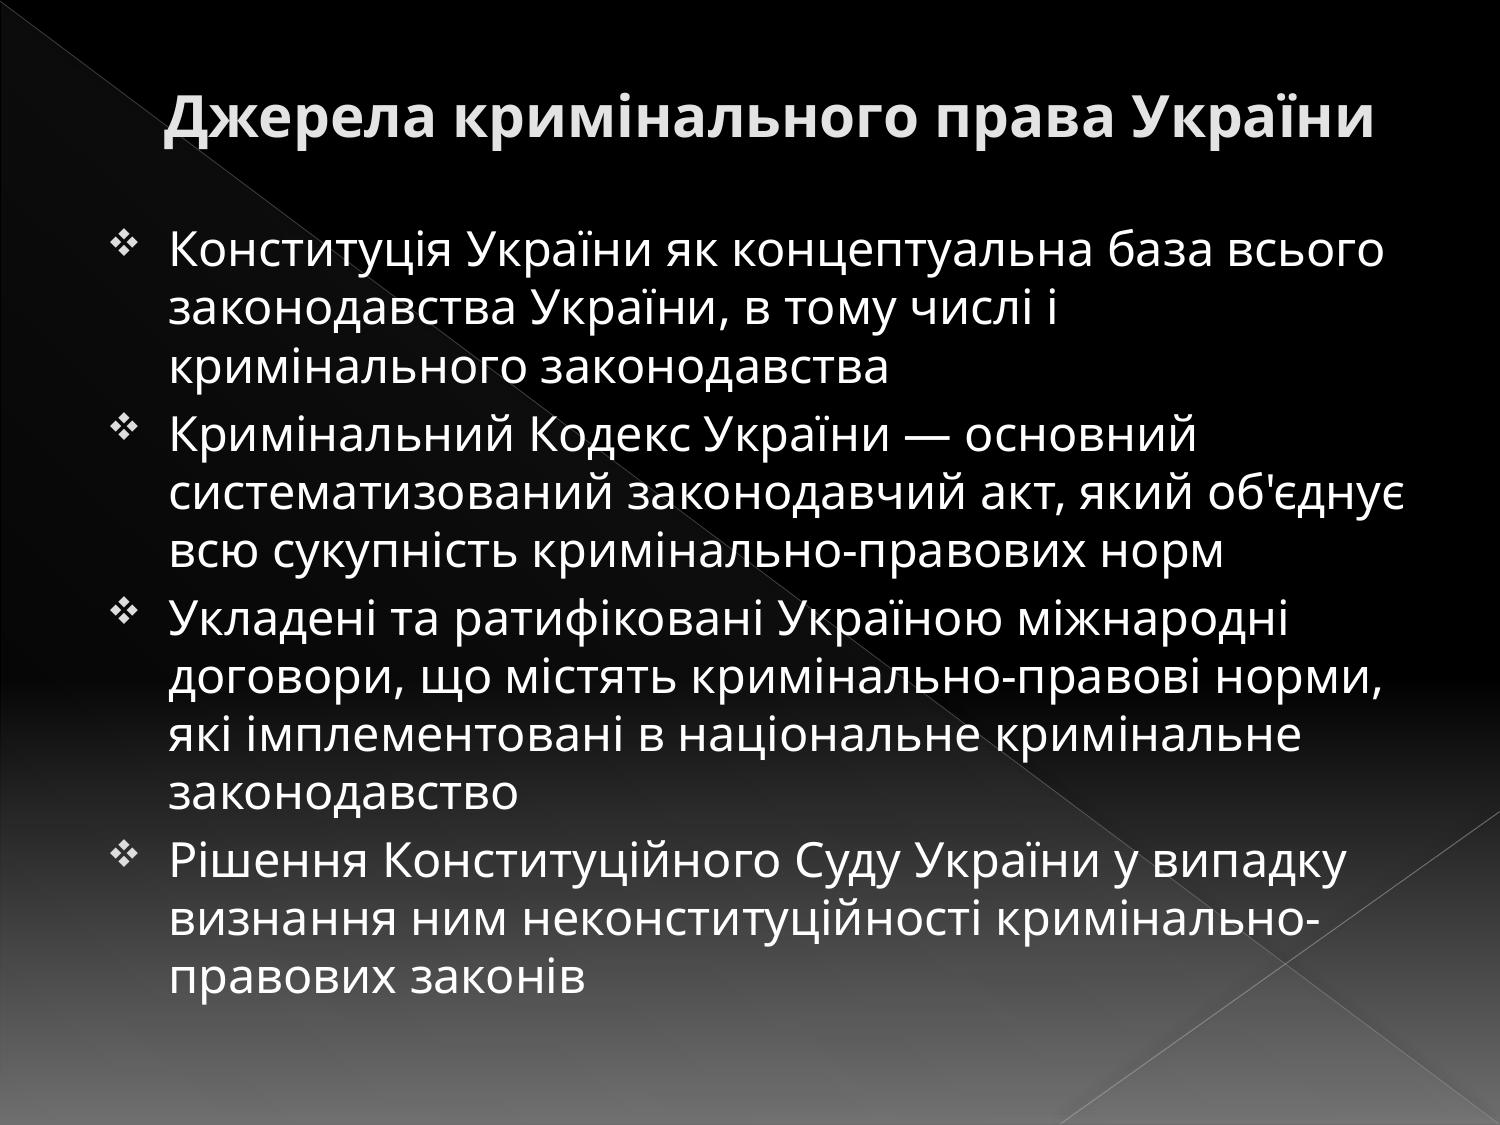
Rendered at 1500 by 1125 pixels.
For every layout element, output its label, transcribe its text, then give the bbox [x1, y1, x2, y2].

title Джерела кримінального права України [70, 0, 1421, 230]
list Конституція України як концептуальна база всього законодавства України, в тому числі і кримінального законодавства Кримінальний Кодекс України — основний систематизований законодавчий акт, який об'єднує всю сукупність кримінально-правових норм Укладені та ратифіковані Україною міжнародні договори, що містять кримінально-правові норми, які імплементовані в національне кримінальне законодавство Рішення Конституційного Суду України у випадку визнання ним неконституційності кримінально-правових законів [82, 210, 1432, 1059]
